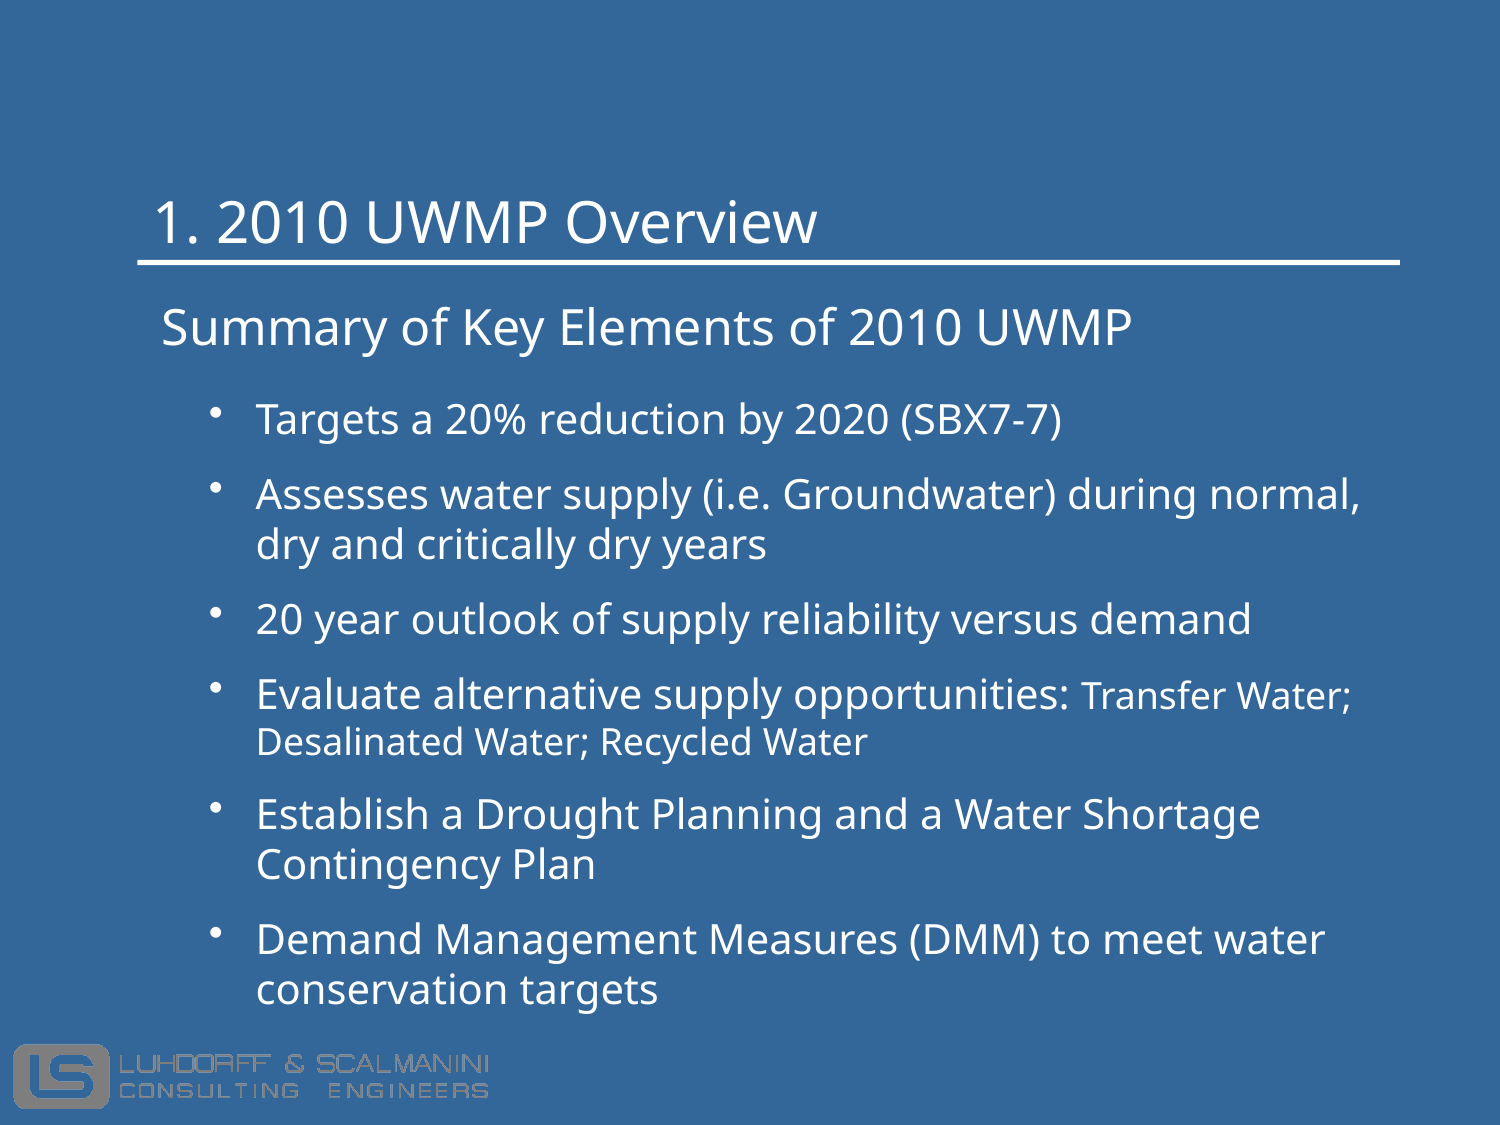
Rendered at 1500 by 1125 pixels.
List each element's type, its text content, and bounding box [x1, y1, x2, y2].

list Summary of Key Elements of 2010 UWMP Targets a 20% reduction by 2020 (SBX7-7) Assesses water supply (i.e. Groundwater) during normal, dry and critically dry years 20 year outlook of supply reliability versus demand Evaluate alternative supply opportunities: Transfer Water; Desalinated Water; Recycled Water Establish a Drought Planning and a Water Shortage Contingency Plan Demand Management Measures (DMM) to meet water conservation targets [137, 287, 1400, 1013]
title 1. 2010 UWMP Overview [137, 24, 1376, 263]
